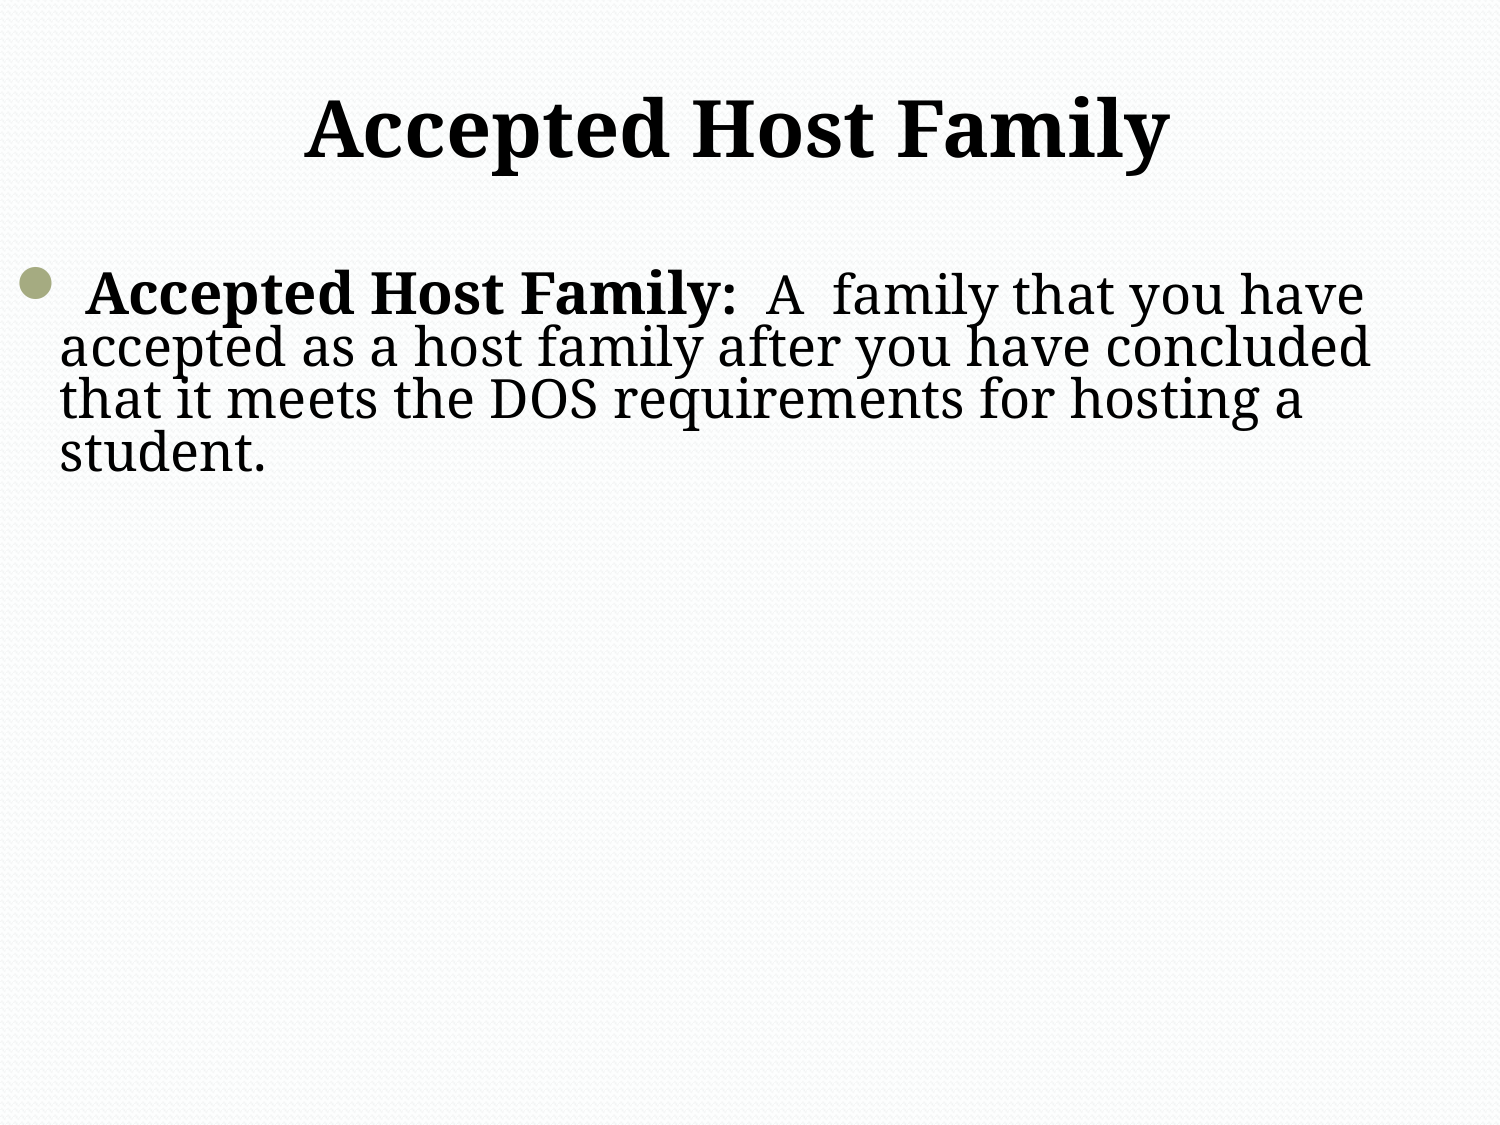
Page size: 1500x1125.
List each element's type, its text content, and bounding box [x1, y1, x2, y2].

list Accepted Host Family: A family that you have accepted as a host family after you have concluded that it meets the DOS requirements for hosting a student. [0, 173, 1500, 1048]
title Accepted Host Family [0, 35, 1475, 173]
